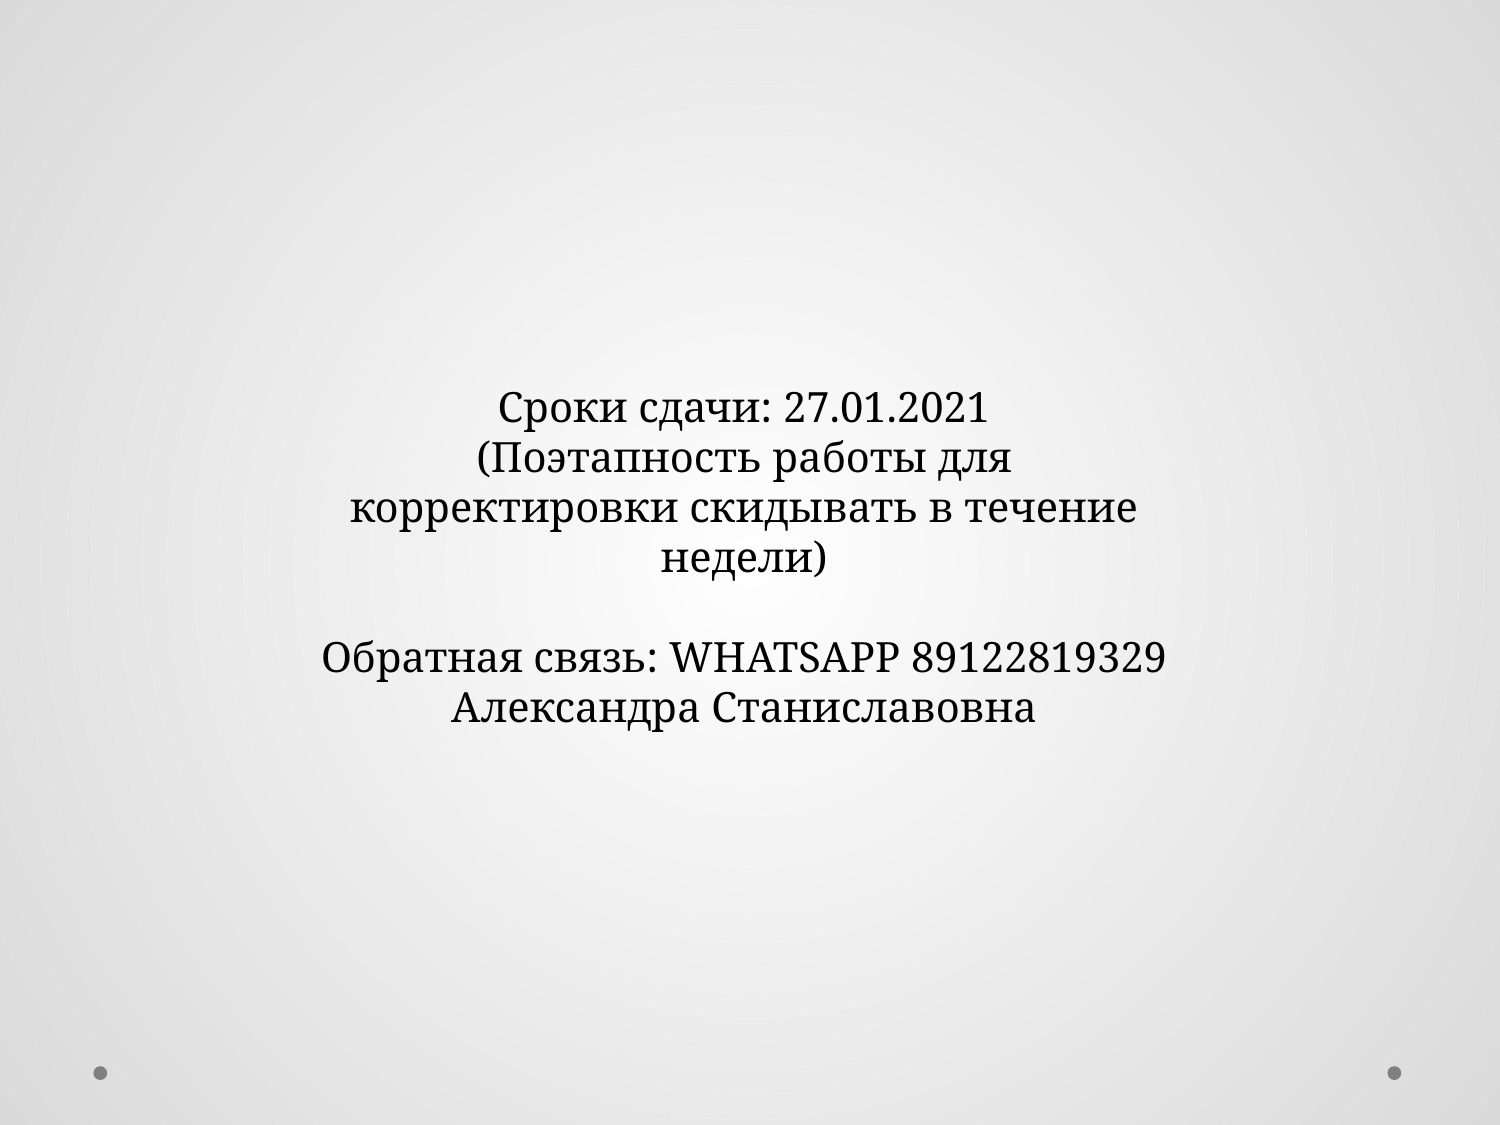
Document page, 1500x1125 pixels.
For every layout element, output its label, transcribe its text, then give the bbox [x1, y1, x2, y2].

text_box Сроки сдачи: 27.01.2021 (Поэтапность работы для корректировки скидывать в течение недели) Обратная связь: WHATSAPP 89122819329 Александра Станиславовна [301, 373, 1187, 739]
